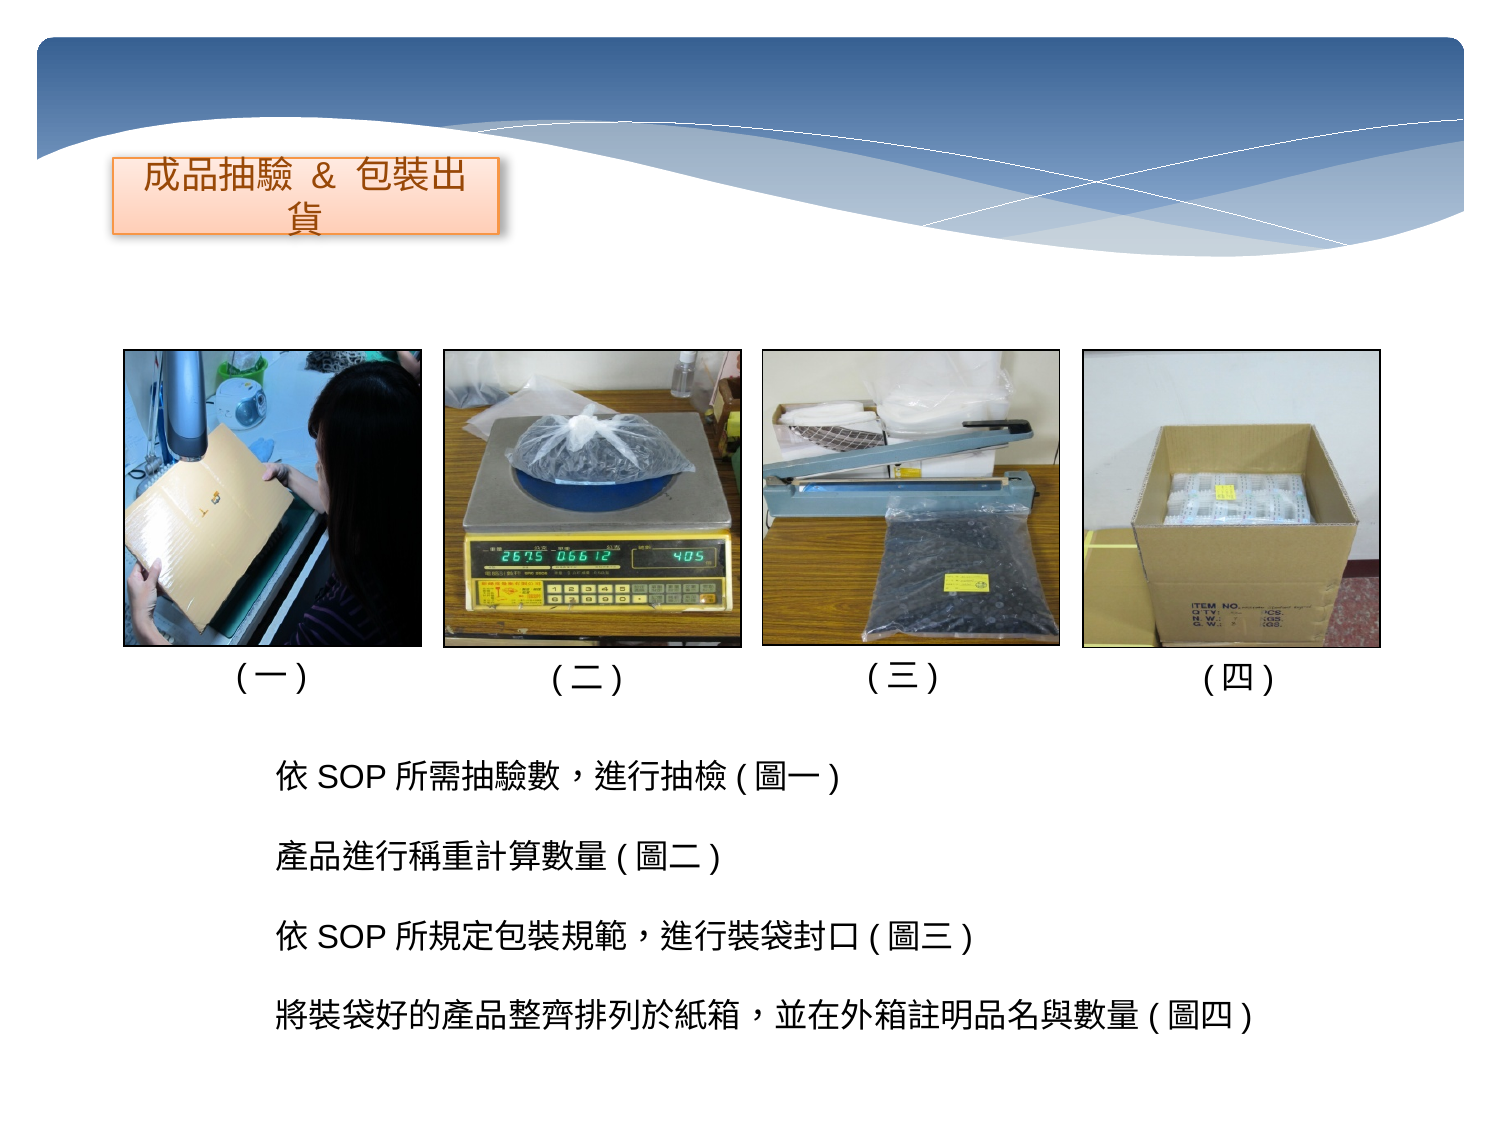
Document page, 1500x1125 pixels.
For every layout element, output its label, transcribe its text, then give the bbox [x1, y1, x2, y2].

text_box (二) [536, 663, 675, 704]
picture [124, 350, 421, 646]
picture [1083, 350, 1380, 648]
text_box 成品抽驗 & 包裝出貨 [112, 157, 500, 235]
text_box (三) [852, 662, 991, 702]
picture [762, 350, 1060, 645]
text_box (一) [221, 661, 360, 702]
text_box 依SOP所需抽驗數，進行抽檢(圖一) 產品進行稱重計算數量(圖二) 依SOP所規定包裝規範，進行裝袋封口(圖三) 將裝袋好的產品整齊排列於紙箱，並在外箱註明品名與數量(圖四) [260, 747, 1379, 1042]
picture [444, 350, 741, 647]
text_box (四) [1188, 663, 1327, 704]
